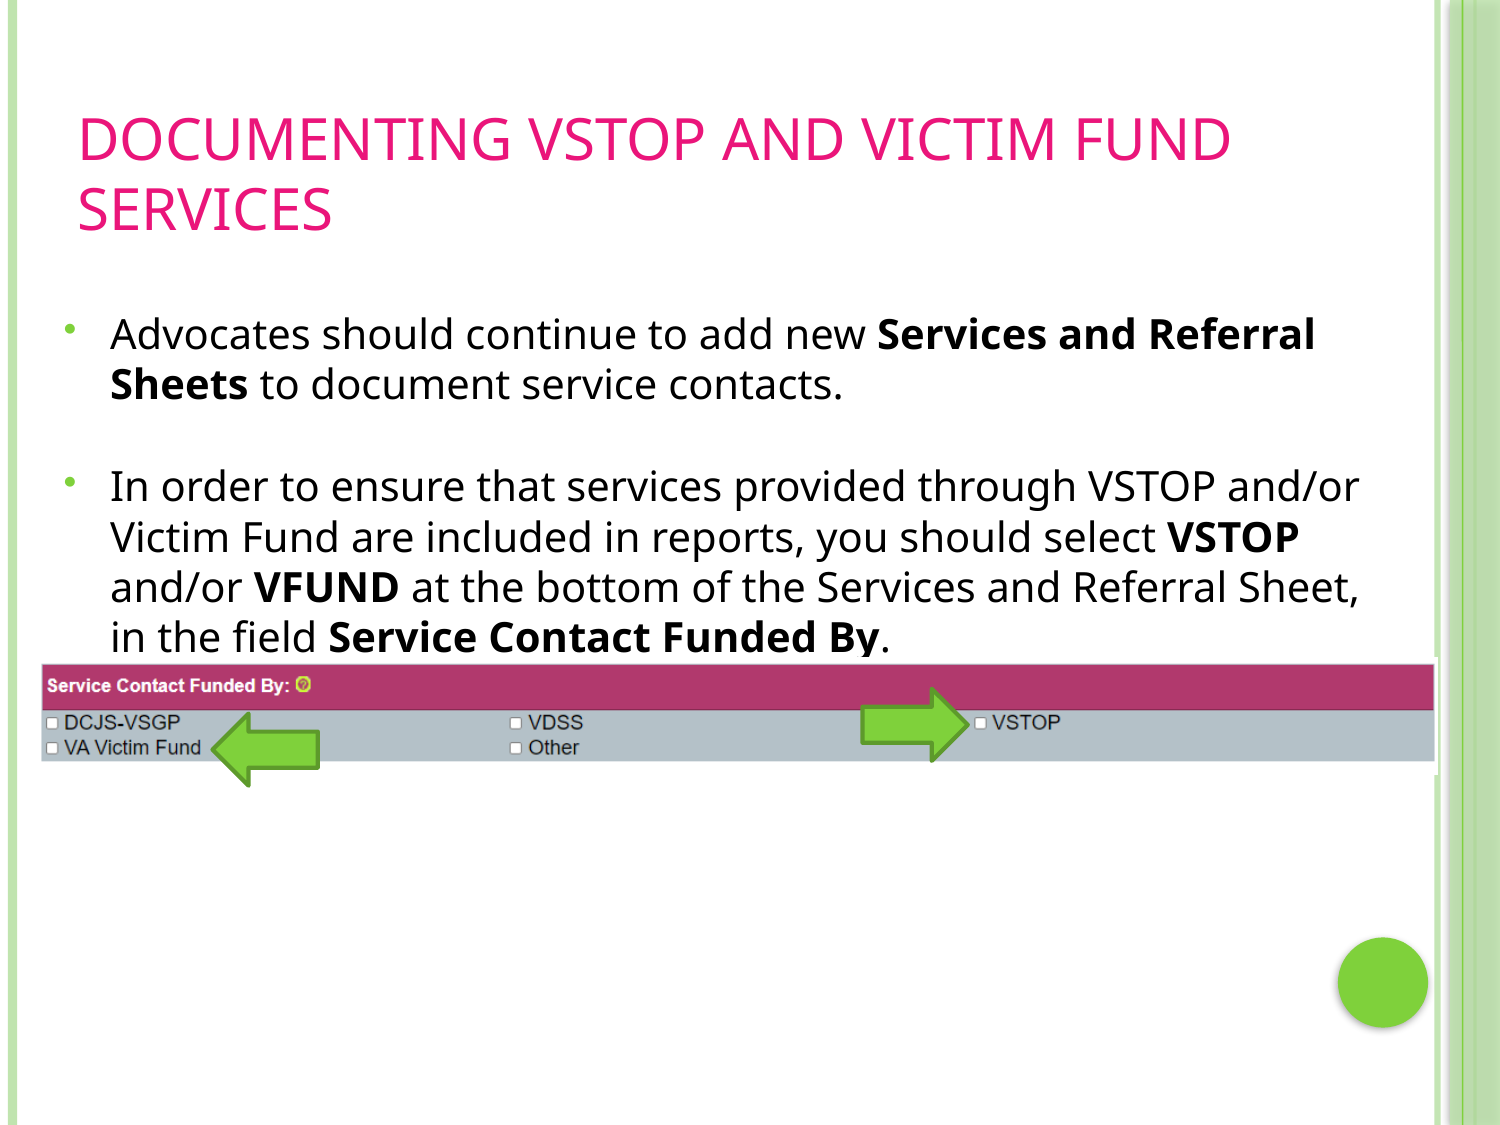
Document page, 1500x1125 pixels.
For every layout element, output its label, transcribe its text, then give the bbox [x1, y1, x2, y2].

picture [36, 656, 1438, 776]
title Documenting VSTOP and Victim Fund services [62, 99, 1375, 250]
list Advocates should continue to add new Services and Referral Sheets to document service contacts. In order to ensure that services provided through VSTOP and/or Victim Fund are included in reports, you should select VSTOP and/or VFUND at the bottom of the Services and Referral Sheet, in the field Service Contact Funded By. [49, 299, 1401, 654]
list Advocates should continue to add new Services and Referral Sheets to document service contacts. In order to ensure that services provided through VSTOP and/or Victim Fund are included in reports, you should select VSTOP and/or VFUND at the bottom of the Services and Referral Sheet, in the field Service Contact Funded By. [49, 785, 1401, 1051]
